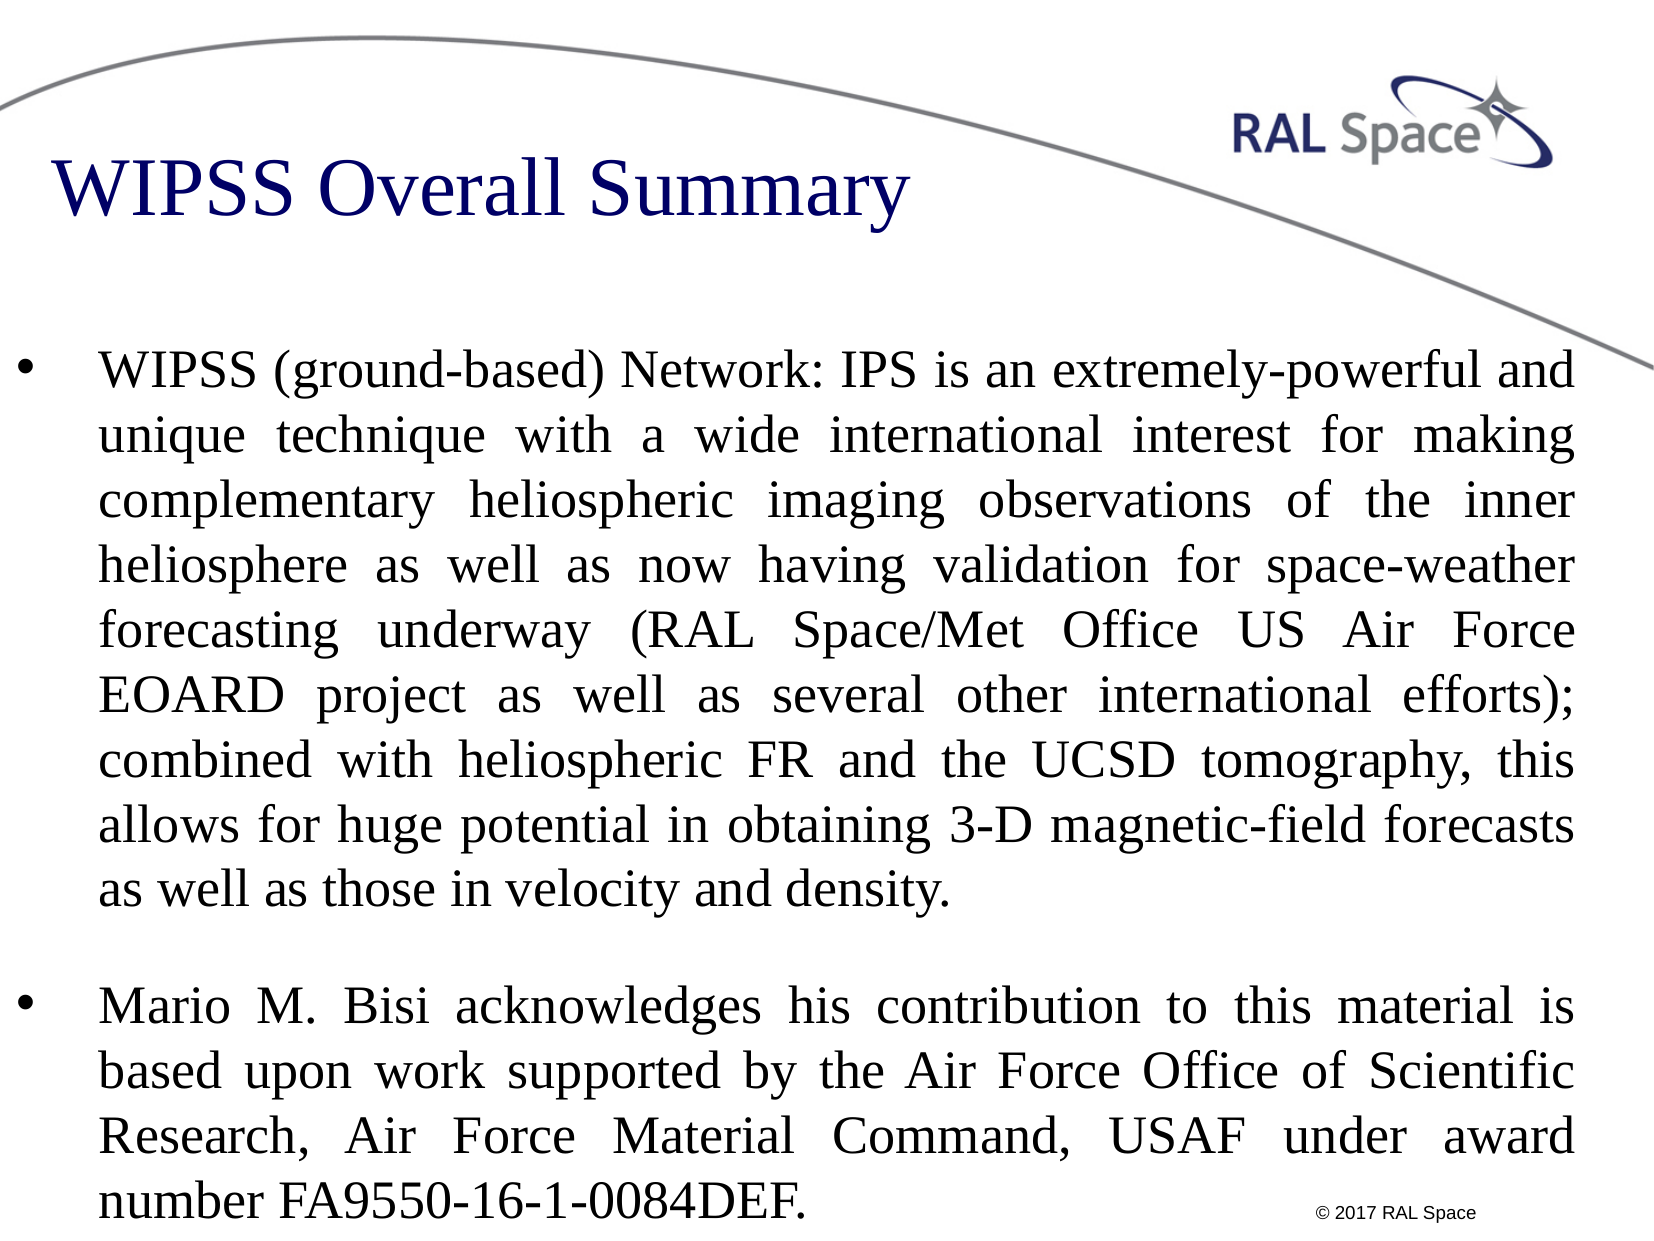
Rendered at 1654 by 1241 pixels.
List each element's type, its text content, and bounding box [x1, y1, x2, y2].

list WIPSS (ground-based) Network: IPS is an extremely-powerful and unique technique with a wide international interest for making complementary heliospheric imaging observations of the inner heliosphere as well as now having validation for space-weather forecasting underway (RAL Space/Met Office US Air Force EOARD project as well as several other international efforts); combined with heliospheric FR and the UCSD tomography, this allows for huge potential in obtaining 3-D magnetic-field forecasts as well as those in velocity and density. Mario M. Bisi acknowledges his contribution to this material is based upon work supported by the Air Force Office of Scientific Research, Air Force Material Command, USAF under award number FA9550-16-1-0084DEF. [0, 324, 1595, 1199]
picture [0, 0, 1654, 386]
title WIPSS Overall Summary [35, 124, 1441, 317]
slide_number © 2017 RAL Space [1299, 1192, 1645, 1235]
